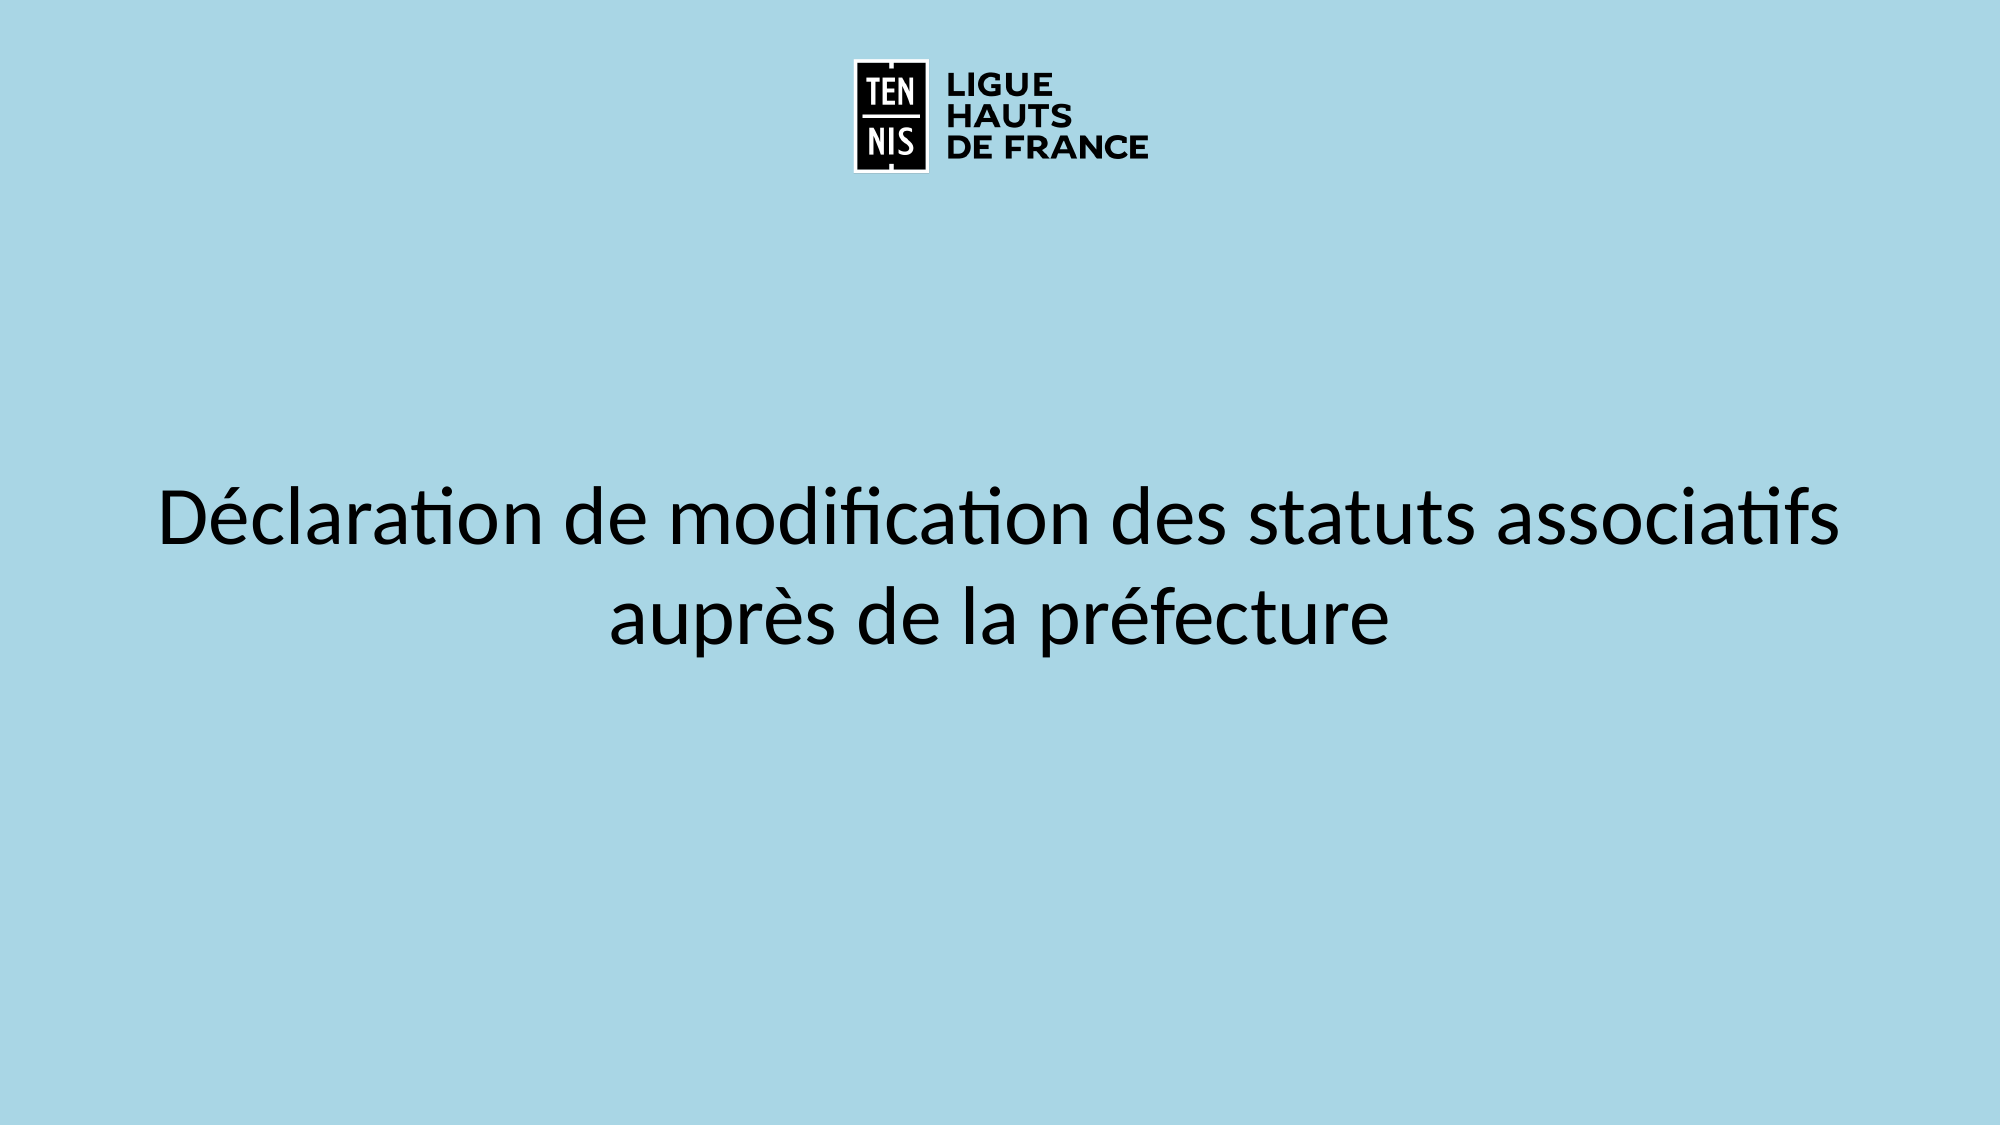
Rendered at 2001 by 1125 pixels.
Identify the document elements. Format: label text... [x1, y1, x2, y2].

text_box Déclaration de modification des statuts associatifs auprès de la préfecture [39, 453, 1961, 669]
picture [850, 57, 1150, 176]
